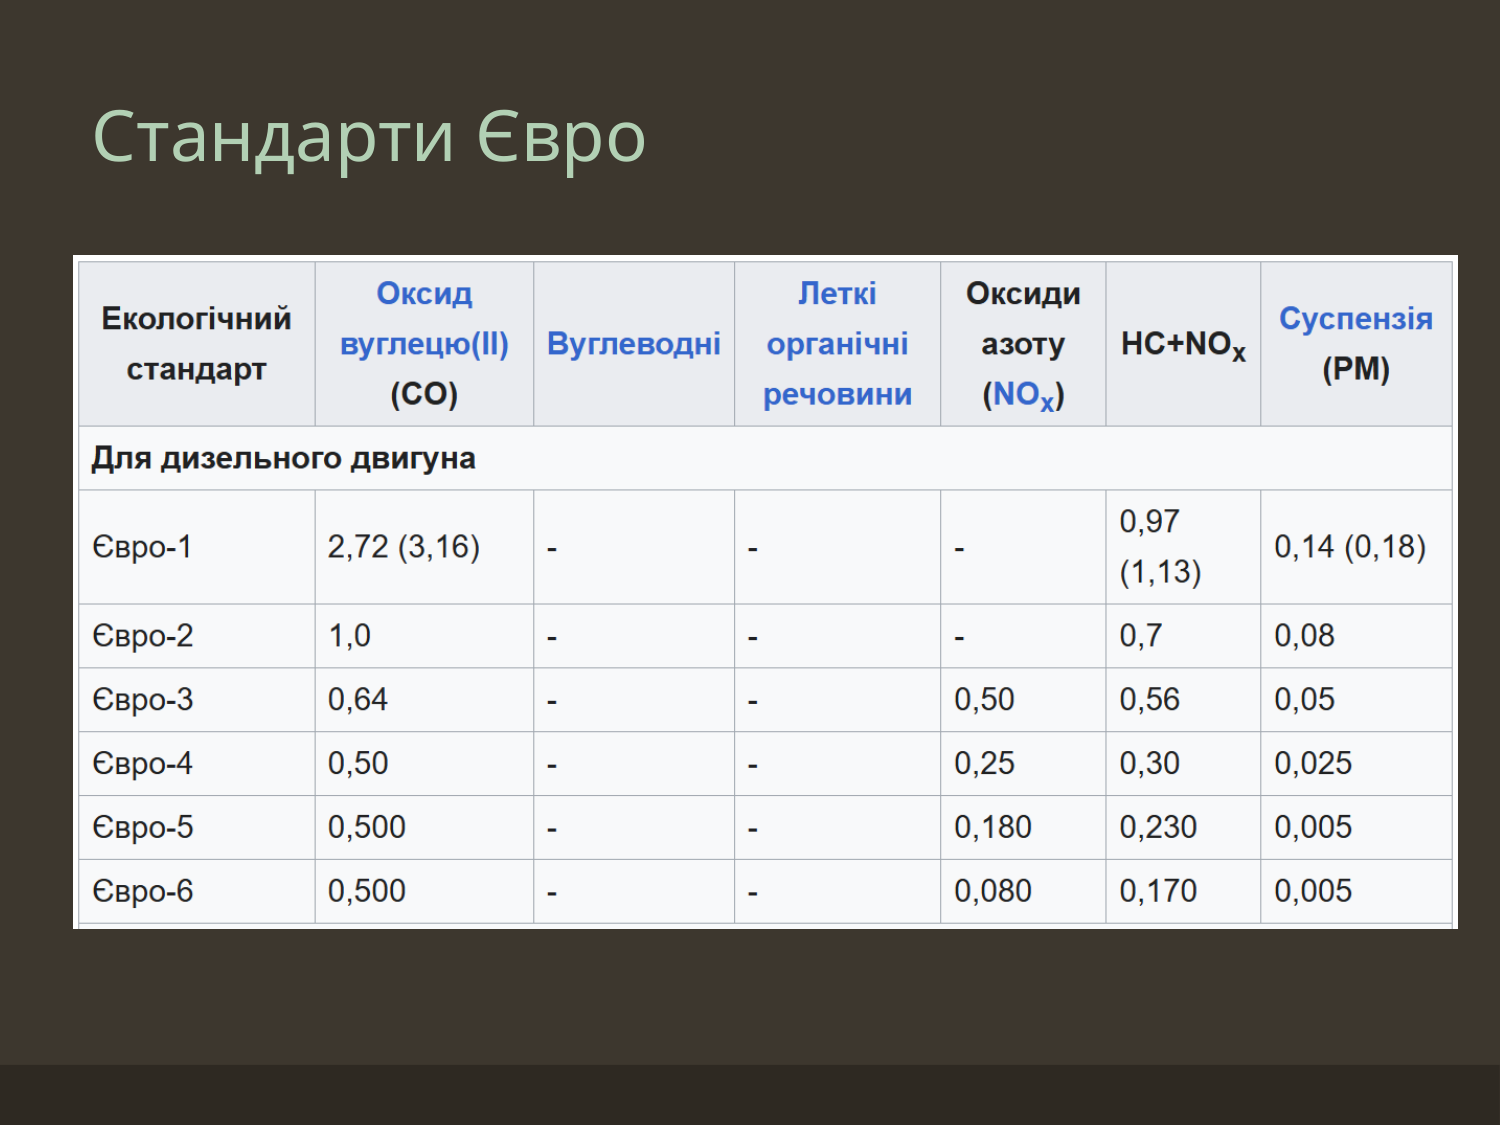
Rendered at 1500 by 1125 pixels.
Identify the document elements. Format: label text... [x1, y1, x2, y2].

title Стандарти Євро [76, 66, 1371, 185]
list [73, 255, 1458, 929]
